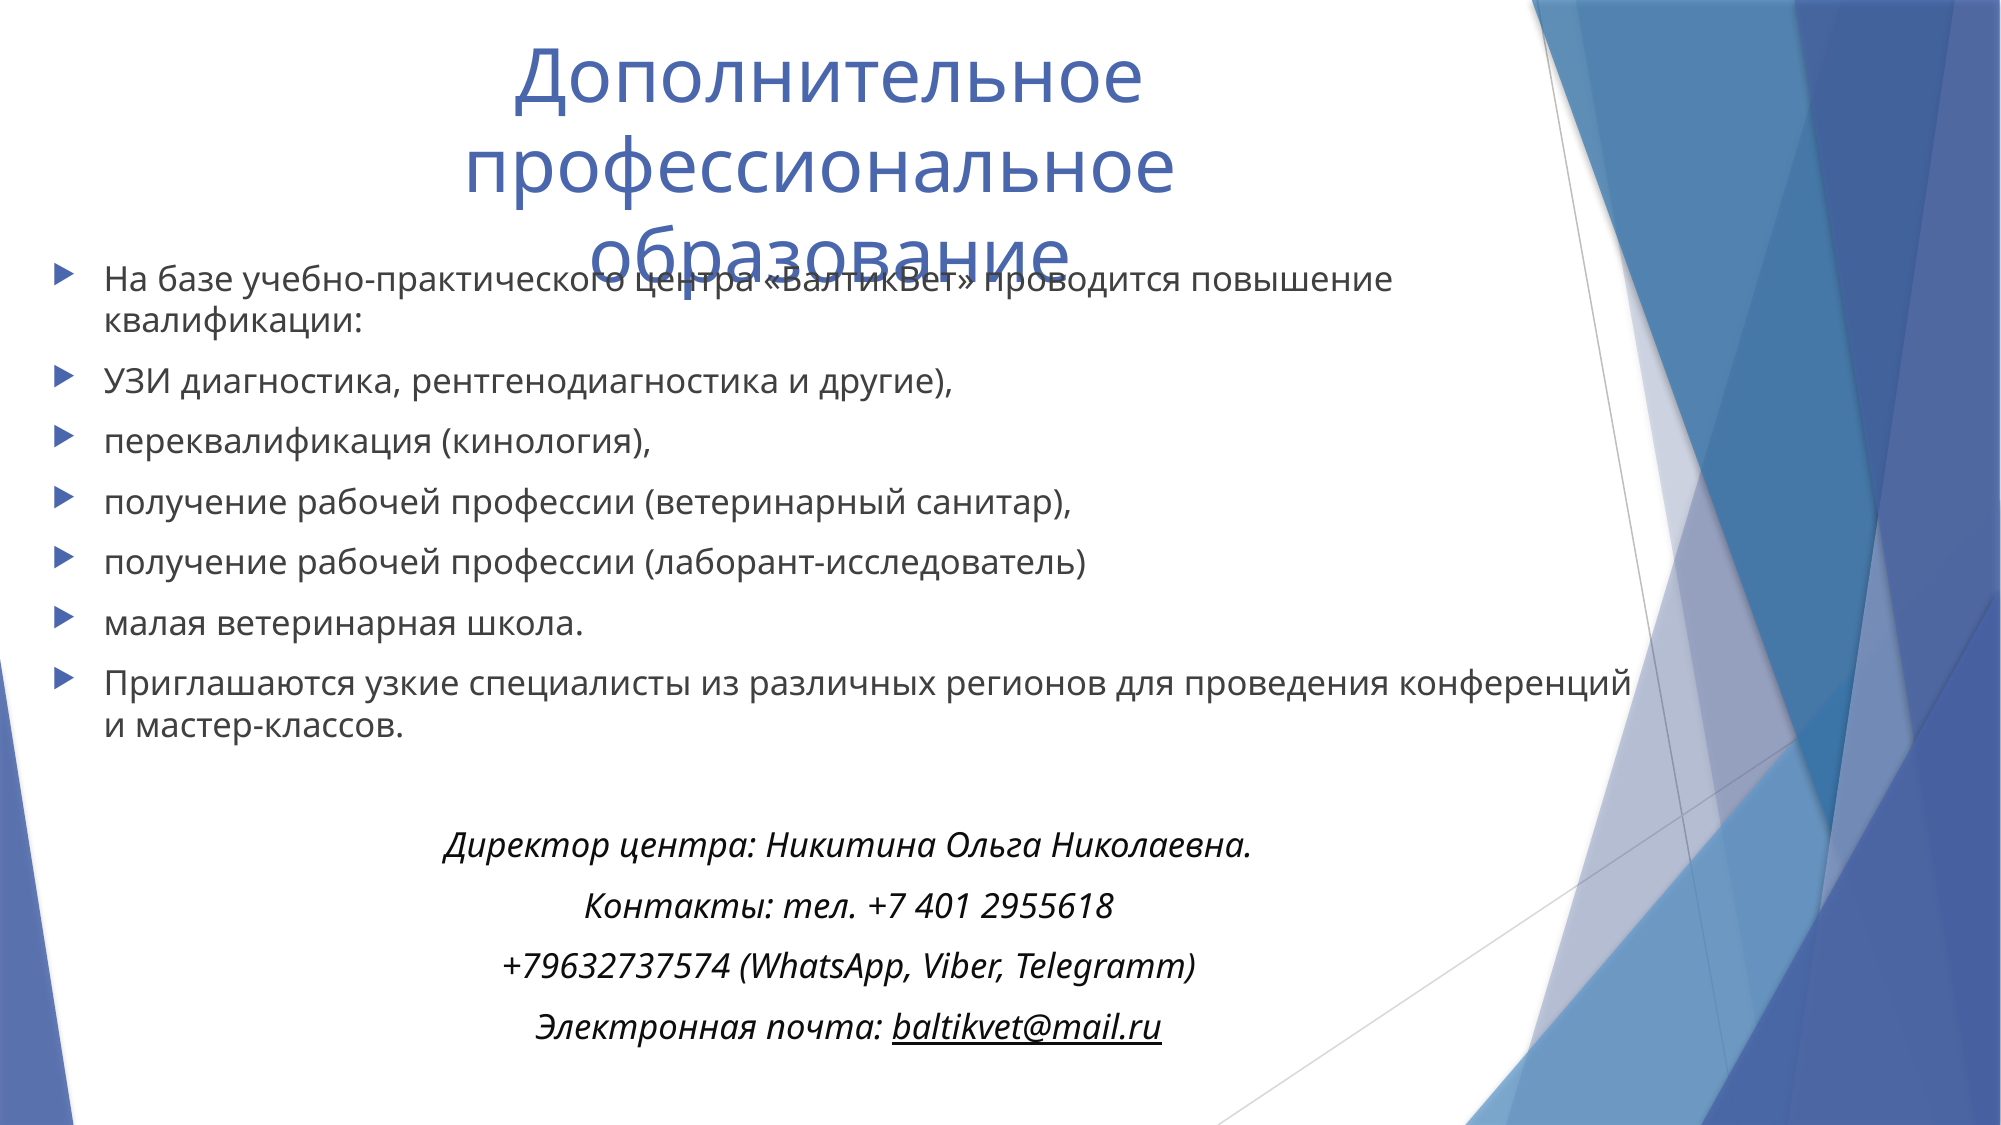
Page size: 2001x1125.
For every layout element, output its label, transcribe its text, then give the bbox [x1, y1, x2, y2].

title Дополнительное профессиональное образование [134, 20, 1527, 230]
list На базе учебно-практического центра «БалтикВет» проводится повышение квалификации: УЗИ диагностика, рентгенодиагностика и другие), переквалификация (кинология), получение рабочей профессии (ветеринарный санитар), получение рабочей профессии (лаборант-исследователь) малая ветеринарная школа. Приглашаются узкие специалисты из различных регионов для проведения конференций и мастер-классов. Директор центра: Никитина Ольга Николаевна. Контакты: тел. +7 401 2955618 +79632737574 (WhatsApp, Viber, Telеgramm) Электронная почта: baltikvet@mail.ru [36, 249, 1661, 1061]
